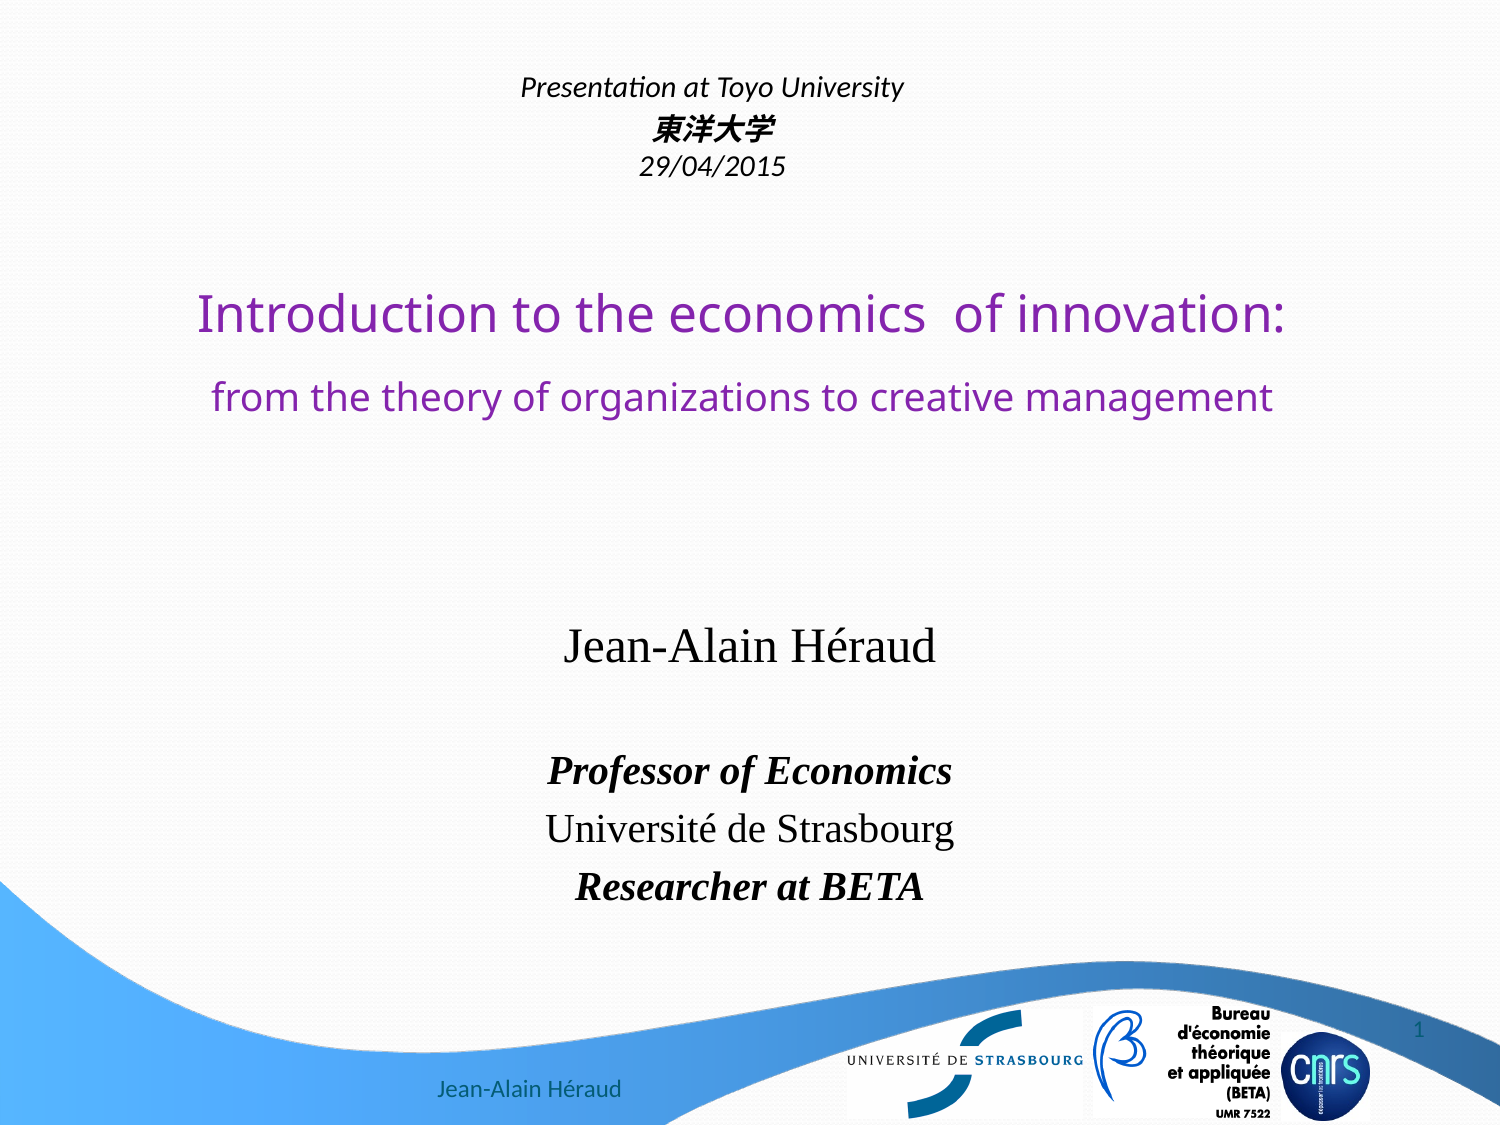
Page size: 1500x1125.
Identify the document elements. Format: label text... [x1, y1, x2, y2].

title Presentation at Toyo University 東洋大学 29/04/2015 [74, 65, 1351, 220]
list Introduction to the economics of innovation: from the theory of organizations to creative management Jean-Alain Héraud Professor of Economics Université de Strasbourg Researcher at BETA [64, 280, 1436, 946]
slide_number 1 [1299, 1013, 1426, 1044]
text_box Jean-Alain Héraud [437, 1072, 988, 1103]
picture [0, 0, 1500, 1125]
